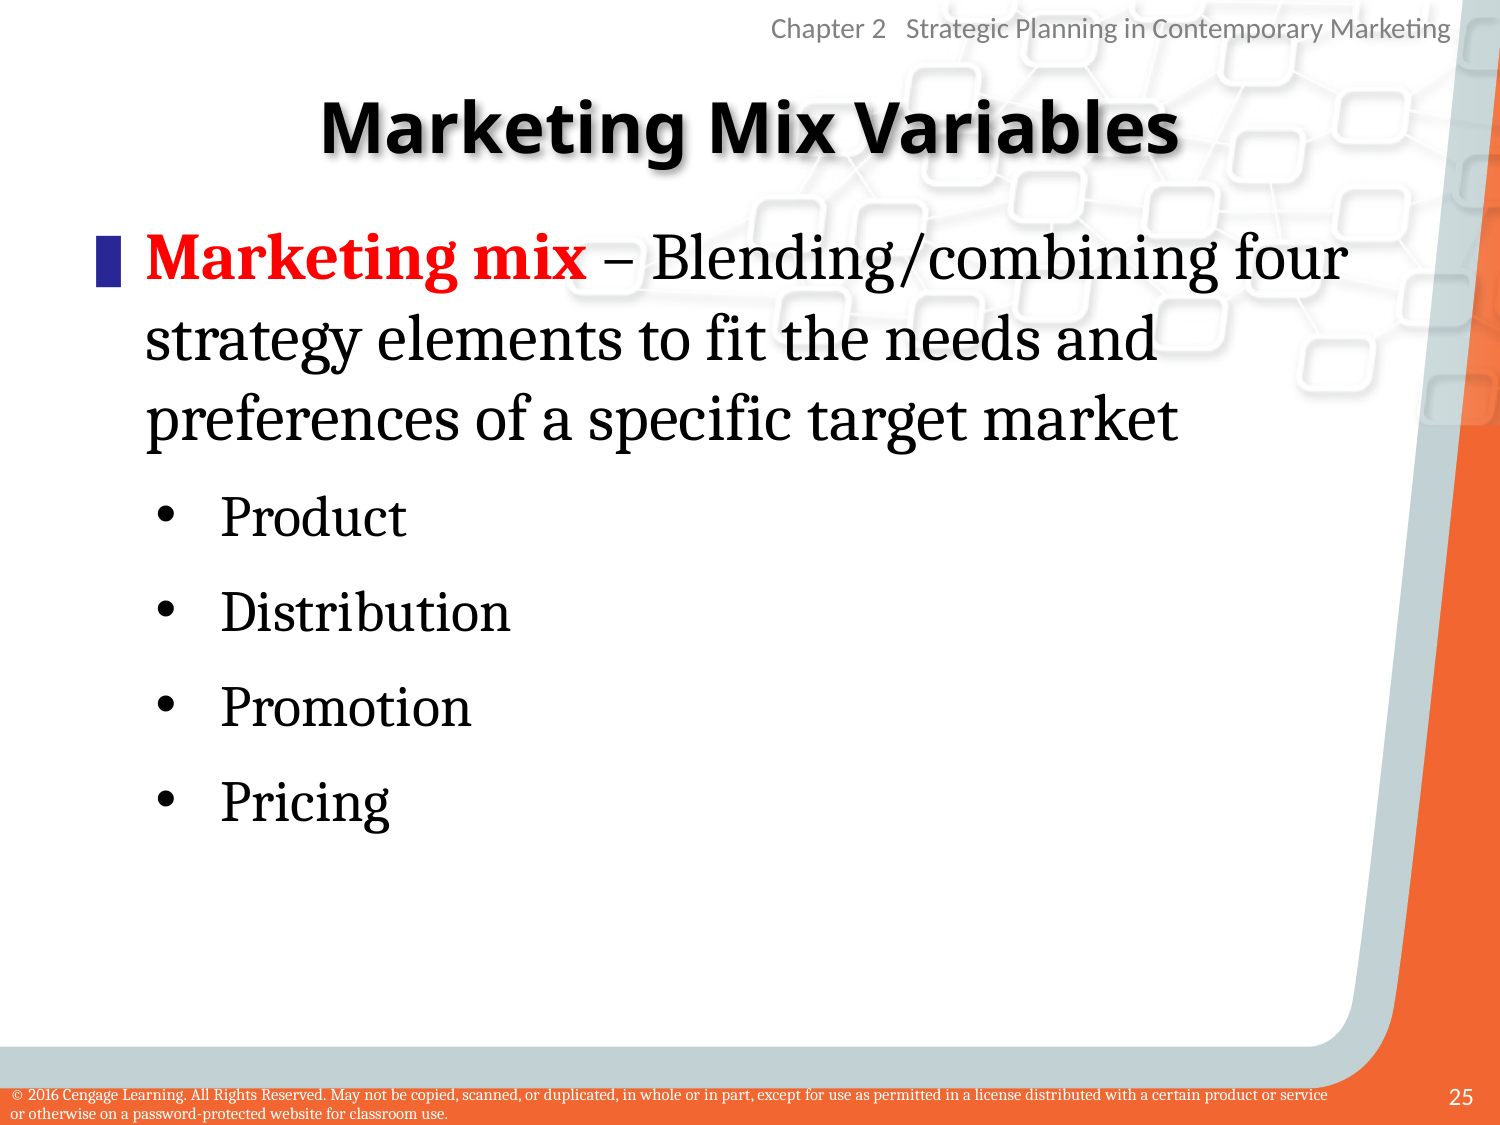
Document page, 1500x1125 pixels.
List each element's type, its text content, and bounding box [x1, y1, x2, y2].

picture [0, 0, 1500, 1125]
title Marketing Mix Variables [75, 45, 1425, 205]
slide_number 25 [1139, 1065, 1490, 1125]
list Marketing mix – Blending/combining four strategy elements to fit the needs and preferences of a specific target market Product Distribution Promotion Pricing [75, 205, 1425, 980]
